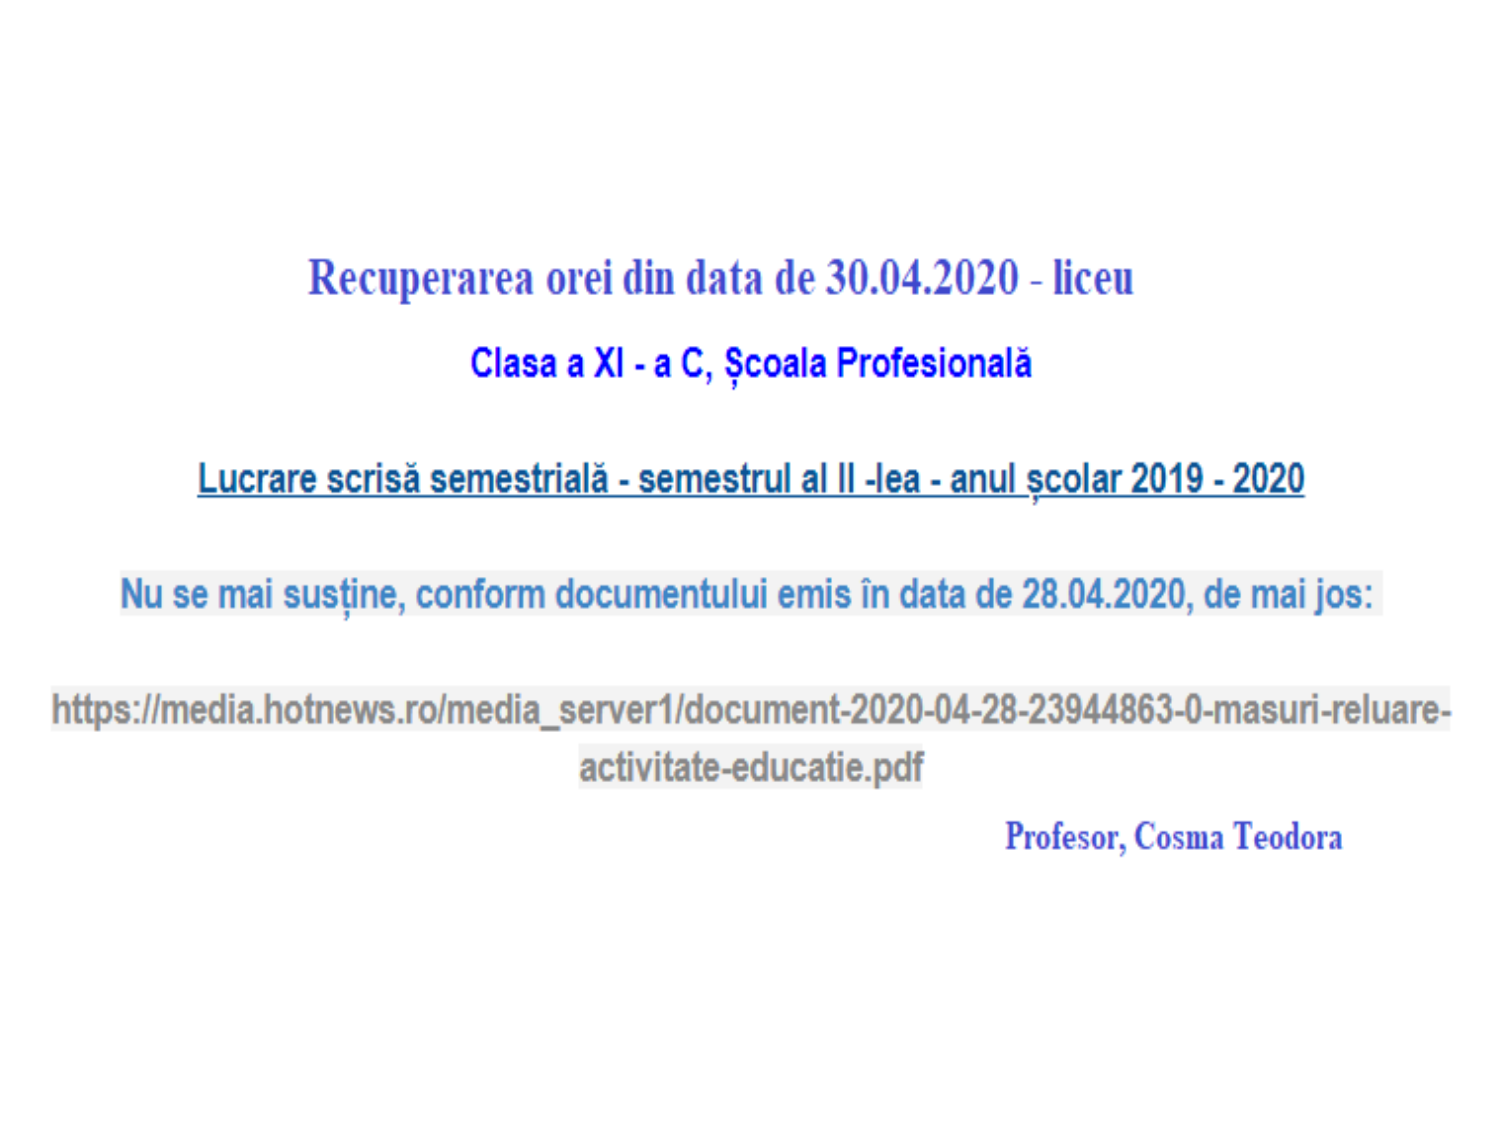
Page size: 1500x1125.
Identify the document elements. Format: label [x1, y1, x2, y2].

picture [0, 187, 1500, 901]
